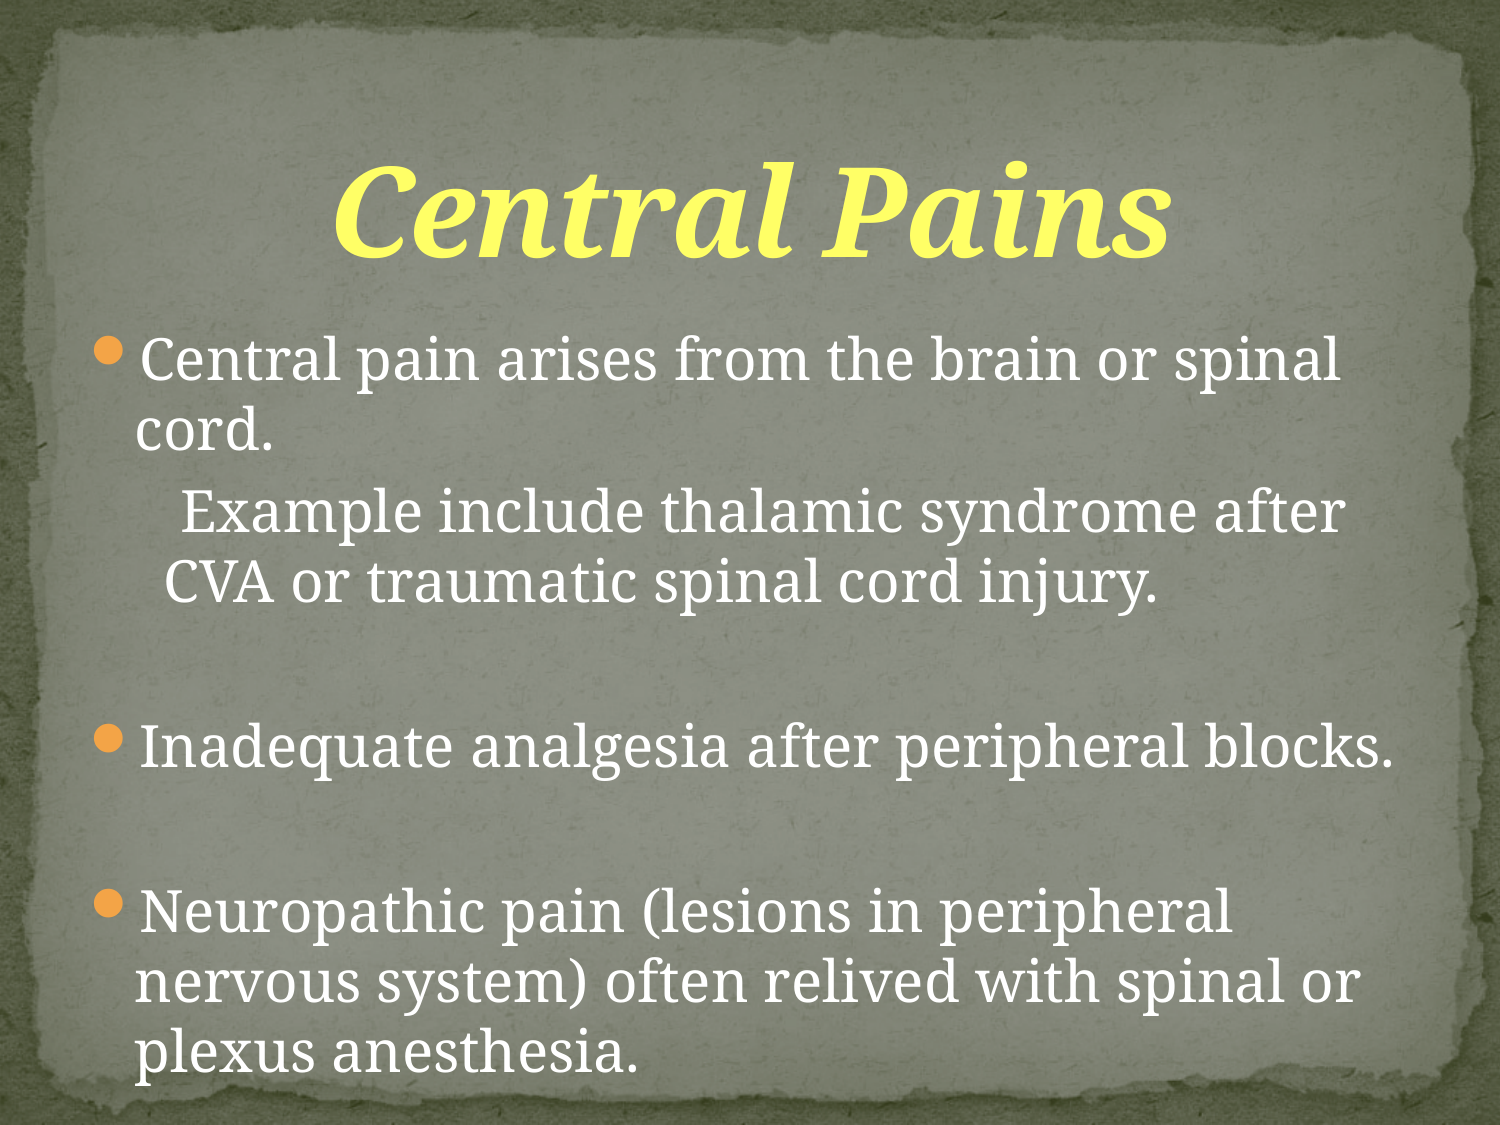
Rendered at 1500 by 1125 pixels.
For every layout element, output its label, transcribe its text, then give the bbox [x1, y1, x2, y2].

list Central pain arises from the brain or spinal cord. Example include thalamic syndrome after CVA or traumatic spinal cord injury. Inadequate analgesia after peripheral blocks. Neuropathic pain (lesions in peripheral nervous system) often relived with spinal or plexus anesthesia. [75, 314, 1425, 1000]
title Central Pains [76, 89, 1427, 290]
